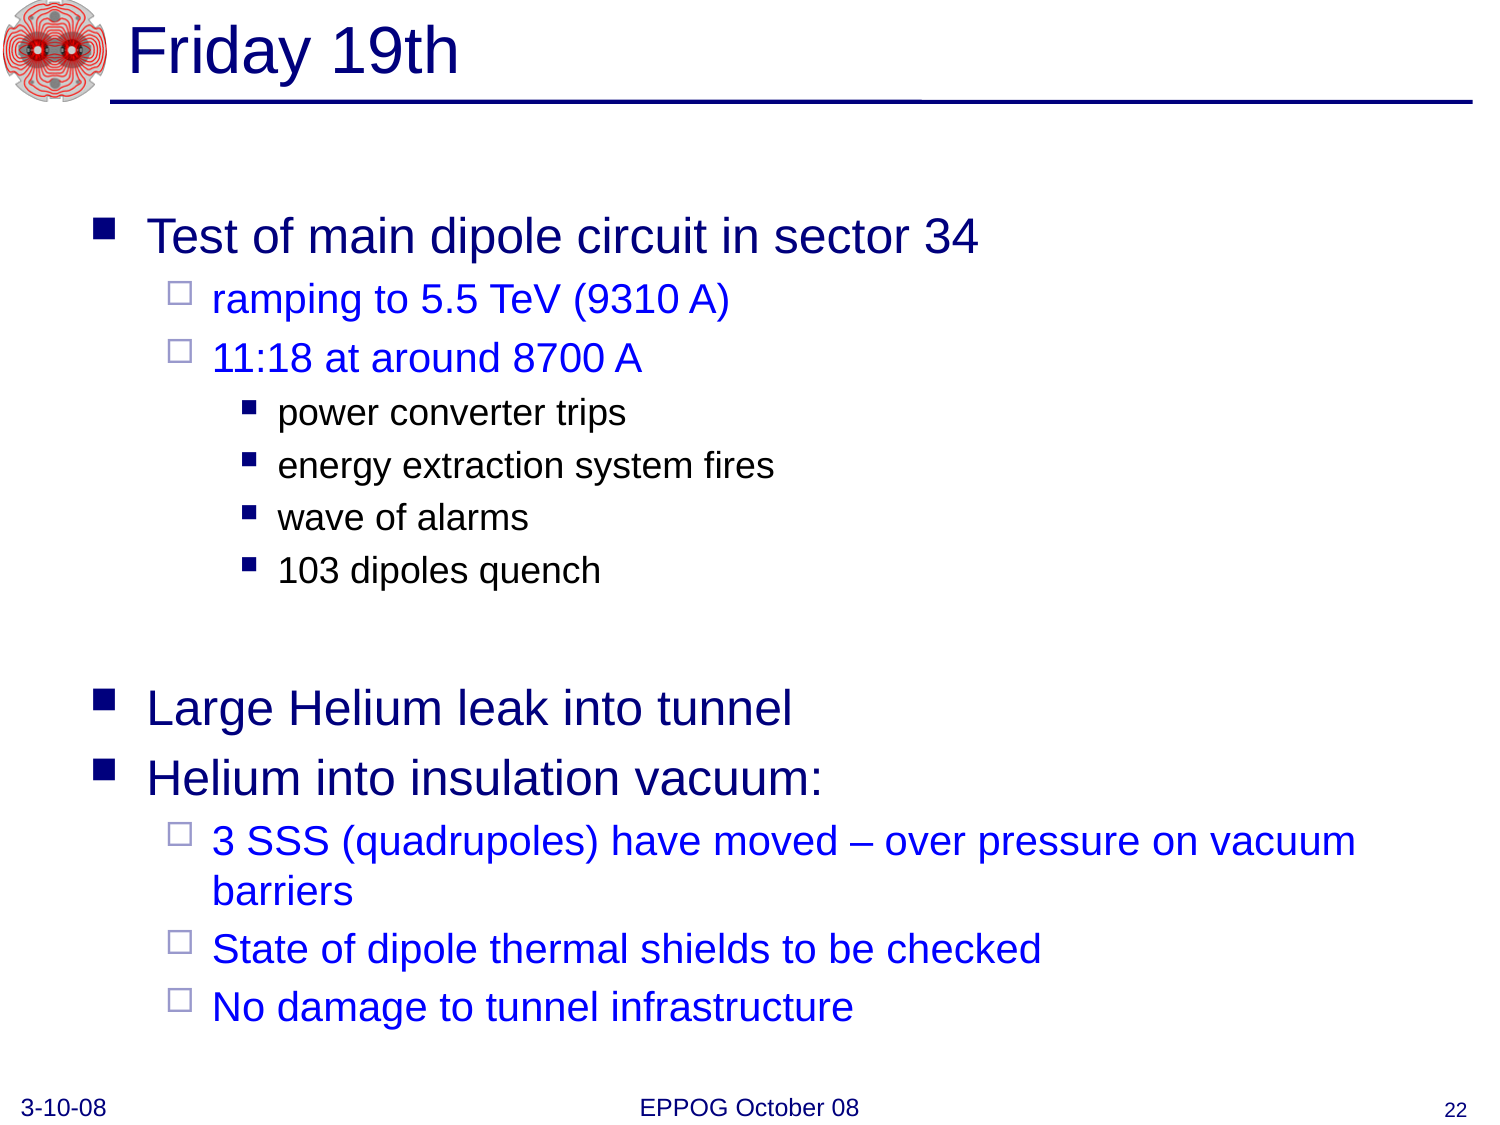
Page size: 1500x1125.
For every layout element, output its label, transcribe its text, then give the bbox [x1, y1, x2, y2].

picture [0, 0, 108, 103]
slide_number 22 [1131, 1087, 1483, 1125]
title Friday 19th [111, 3, 1463, 91]
footer EPPOG October 08 [512, 1087, 988, 1125]
list Test of main dipole circuit in sector 34 ramping to 5.5 TeV (9310 A) 11:18 at around 8700 A power converter trips energy extraction system fires wave of alarms 103 dipoles quench Large Helium leak into tunnel Helium into insulation vacuum: 3 SSS (quadrupoles) have moved – over pressure on vacuum barriers State of dipole thermal shields to be checked No damage to tunnel infrastructure [74, 196, 1426, 1036]
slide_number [5, 1085, 356, 1125]
